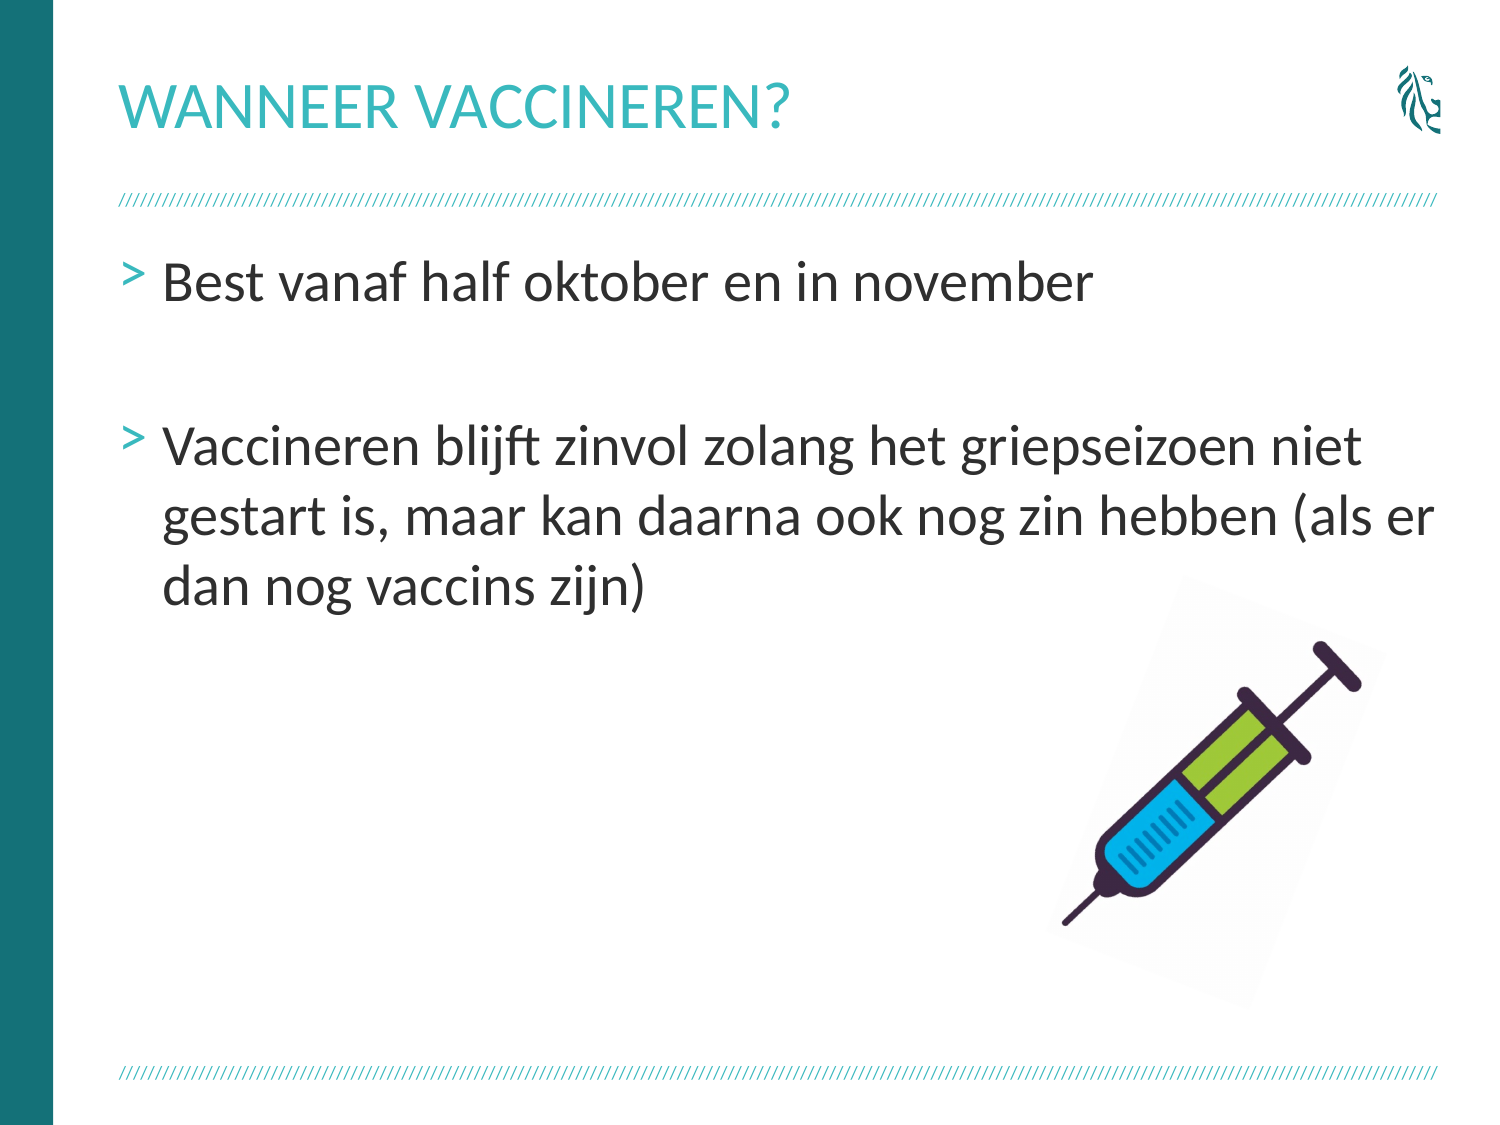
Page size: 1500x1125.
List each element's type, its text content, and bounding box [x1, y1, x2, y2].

title Wanneer vaccineren? [118, 19, 1371, 185]
list Best vanaf half oktober en in november Vaccineren blijft zinvol zolang het griepseizoen niet gestart is, maar kan daarna ook nog zin hebben (als er dan nog vaccins zijn) [118, 243, 1441, 1047]
picture [1024, 575, 1408, 1009]
